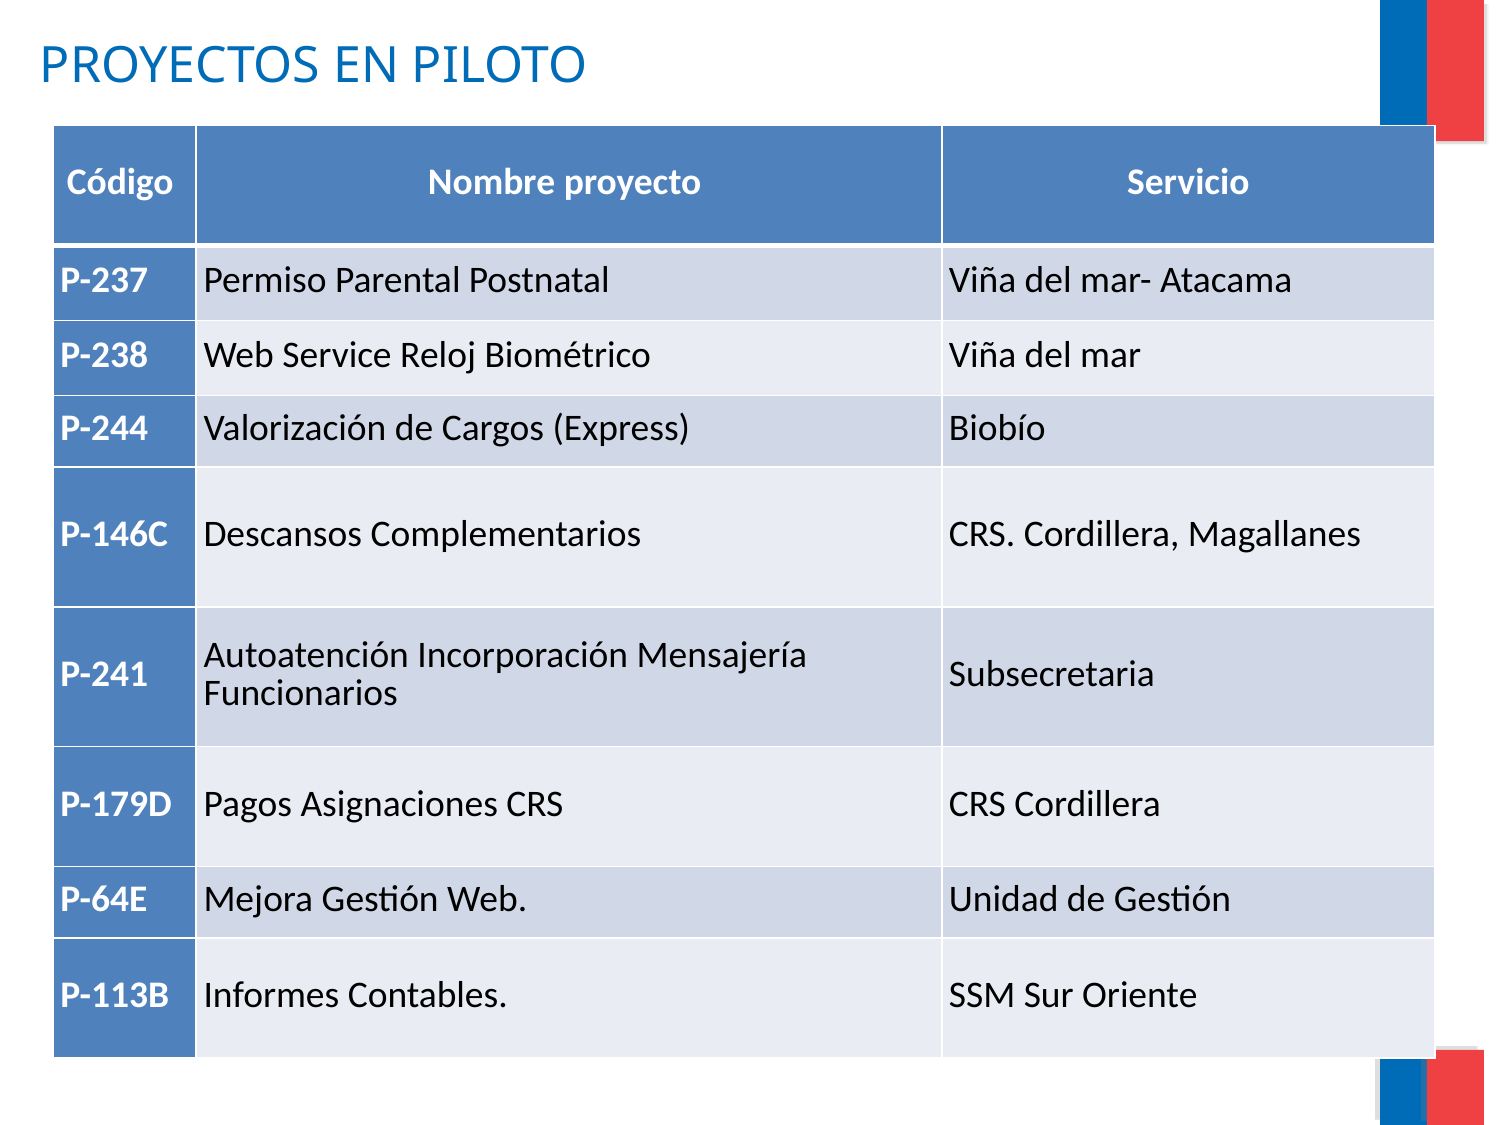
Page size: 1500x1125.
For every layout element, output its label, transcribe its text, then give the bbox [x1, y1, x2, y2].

table_cell Viña del mar [943, 321, 1434, 395]
table_cell P-64E [54, 867, 195, 937]
table_cell Subsecretaria [943, 608, 1434, 746]
table_cell SSM Sur Oriente [943, 939, 1434, 1057]
table_cell Informes Contables. [197, 939, 941, 1057]
table_cell Unidad de Gestión [943, 867, 1434, 937]
table_cell Mejora Gestión Web. [197, 867, 941, 937]
table_cell P-238 [54, 321, 195, 395]
table_cell P-146C [54, 468, 195, 606]
table_cell Pagos Asignaciones CRS [197, 747, 941, 866]
table_header Servicio [943, 126, 1434, 243]
table_cell P-113B [54, 939, 195, 1057]
table_cell Descansos Complementarios [197, 468, 941, 606]
table_cell P-244 [54, 396, 195, 466]
table_header Nombre proyecto [197, 126, 941, 243]
table_cell Web Service Reloj Biométrico [197, 321, 941, 395]
table_cell P-237 [54, 248, 195, 320]
table_cell Autoatención Incorporación Mensajería Funcionarios [197, 608, 941, 746]
table_cell P-241 [54, 608, 195, 746]
table_header Código [54, 126, 195, 243]
table_cell CRS Cordillera [943, 747, 1434, 866]
table_cell CRS. Cordillera, Magallanes [943, 468, 1434, 606]
table_cell Valorización de Cargos (Express) [197, 396, 941, 466]
title PROYECTOS EN PILOTO [24, 24, 1365, 213]
table_cell P-179D [54, 747, 195, 866]
table_cell Permiso Parental Postnatal [197, 248, 941, 320]
table_cell Viña del mar- Atacama [943, 248, 1434, 320]
table_cell Biobío [943, 396, 1434, 466]
